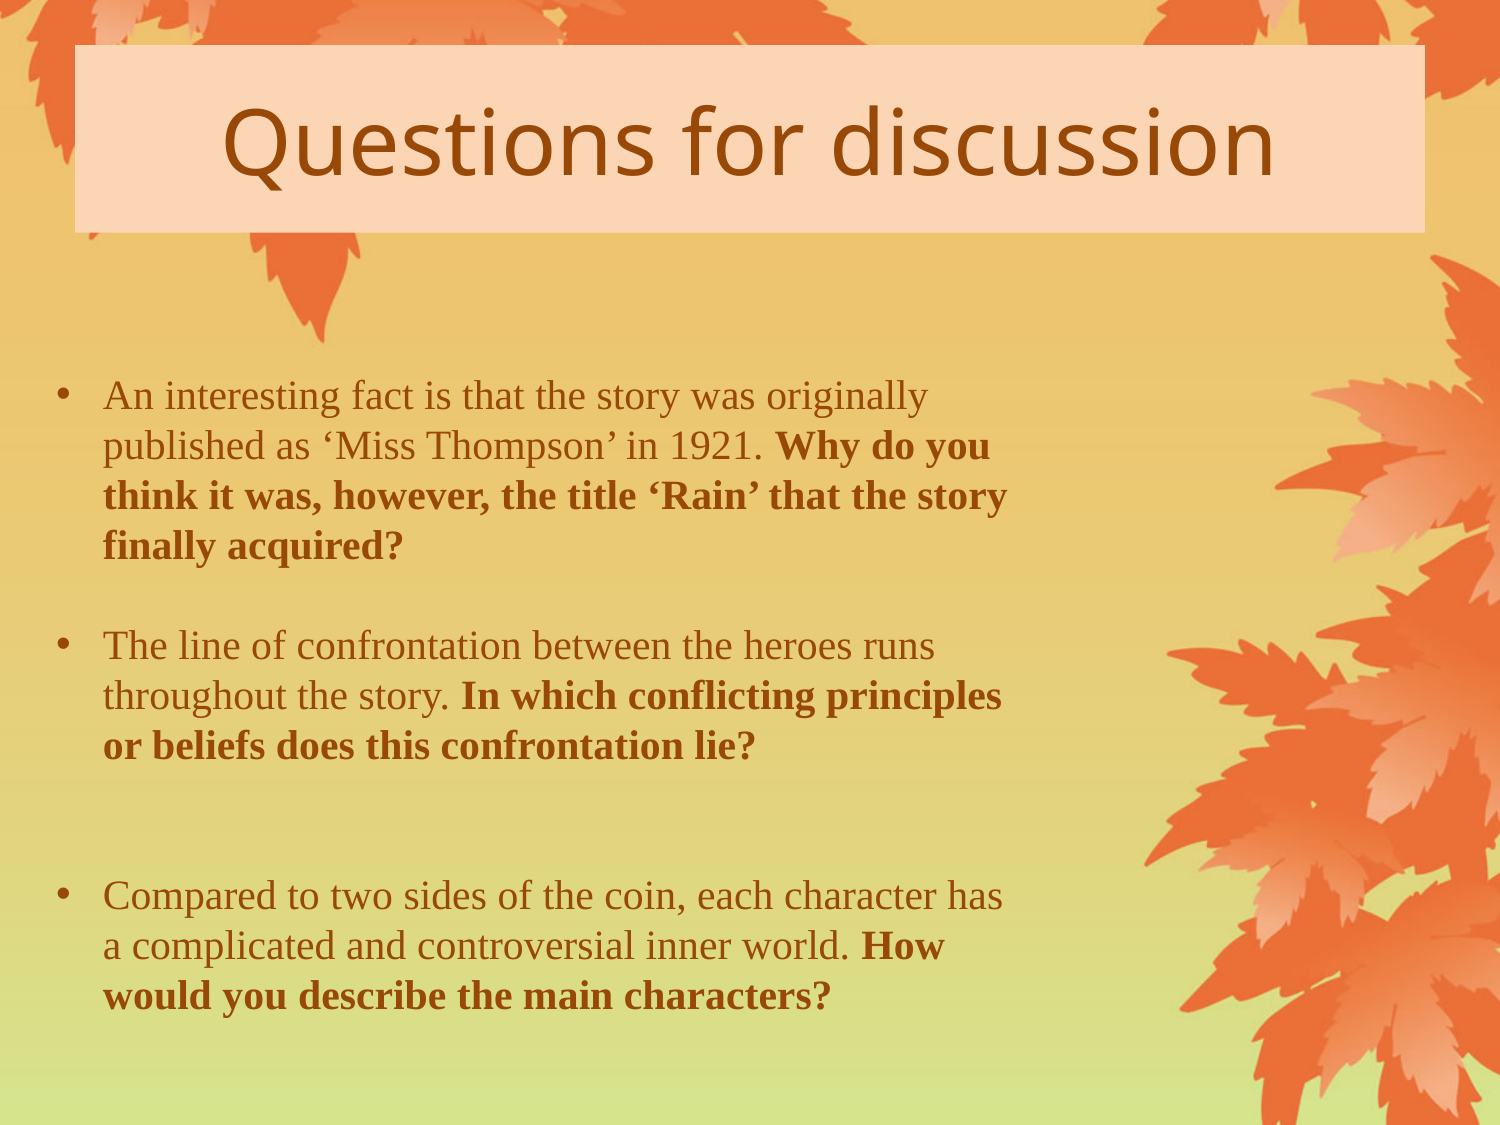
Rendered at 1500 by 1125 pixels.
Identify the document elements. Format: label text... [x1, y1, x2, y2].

title Questions for discussion [75, 45, 1425, 233]
text_box An interesting fact is that the story was originally published as ‘Miss Thompson’ in 1921. Why do you think it was, however, the title ‘Rain’ that the story finally acquired? The line of confrontation between the heroes runs throughout the story. In which conflicting principles or beliefs does this confrontation lie? Compared to two sides of the coin, each character has a complicated and controversial inner world. How would you describe the main characters? [41, 360, 1046, 1026]
picture [0, 0, 1500, 1125]
